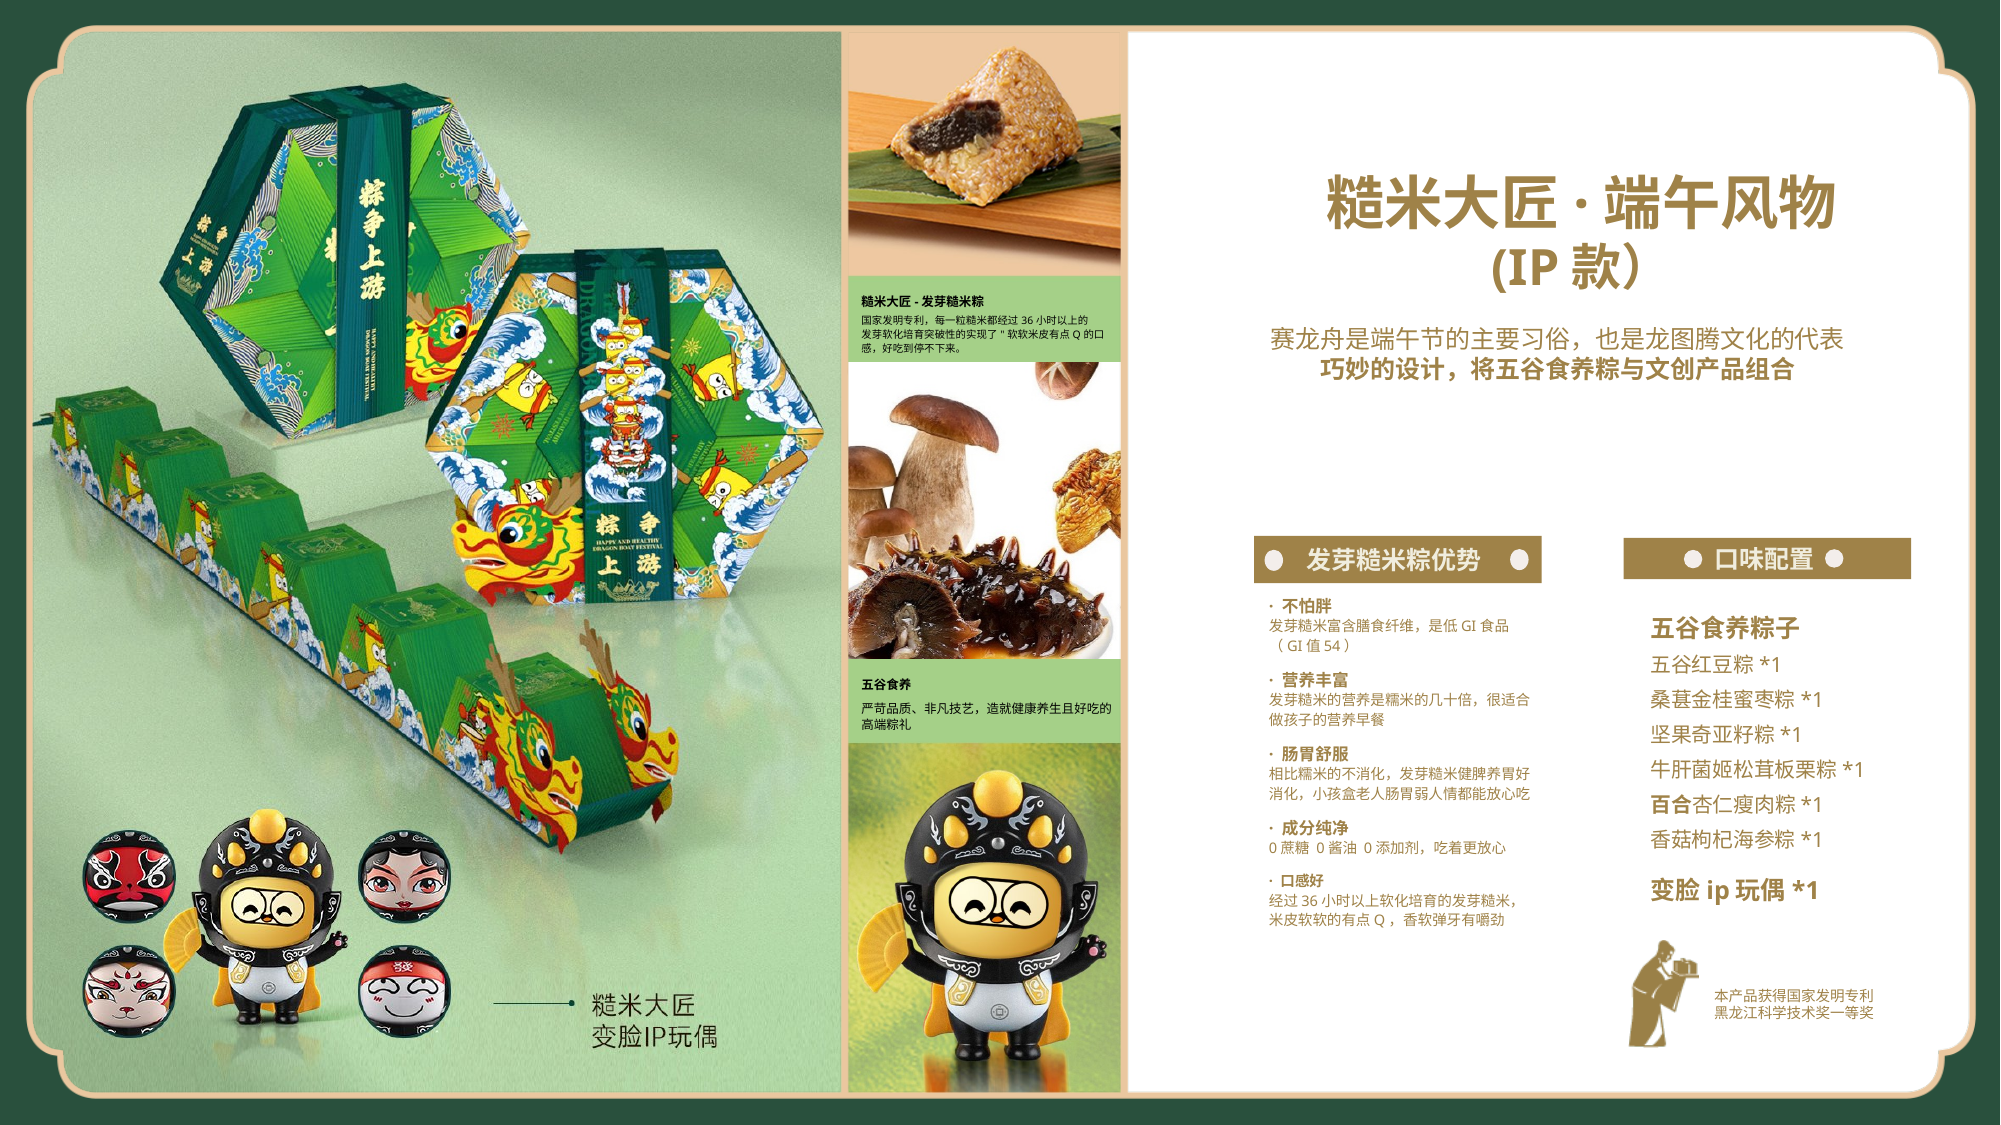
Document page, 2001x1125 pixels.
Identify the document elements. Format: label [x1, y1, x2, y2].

text_box [1254, 535, 1547, 1017]
picture [0, 0, 2000, 1125]
text_box [1628, 940, 1891, 1048]
